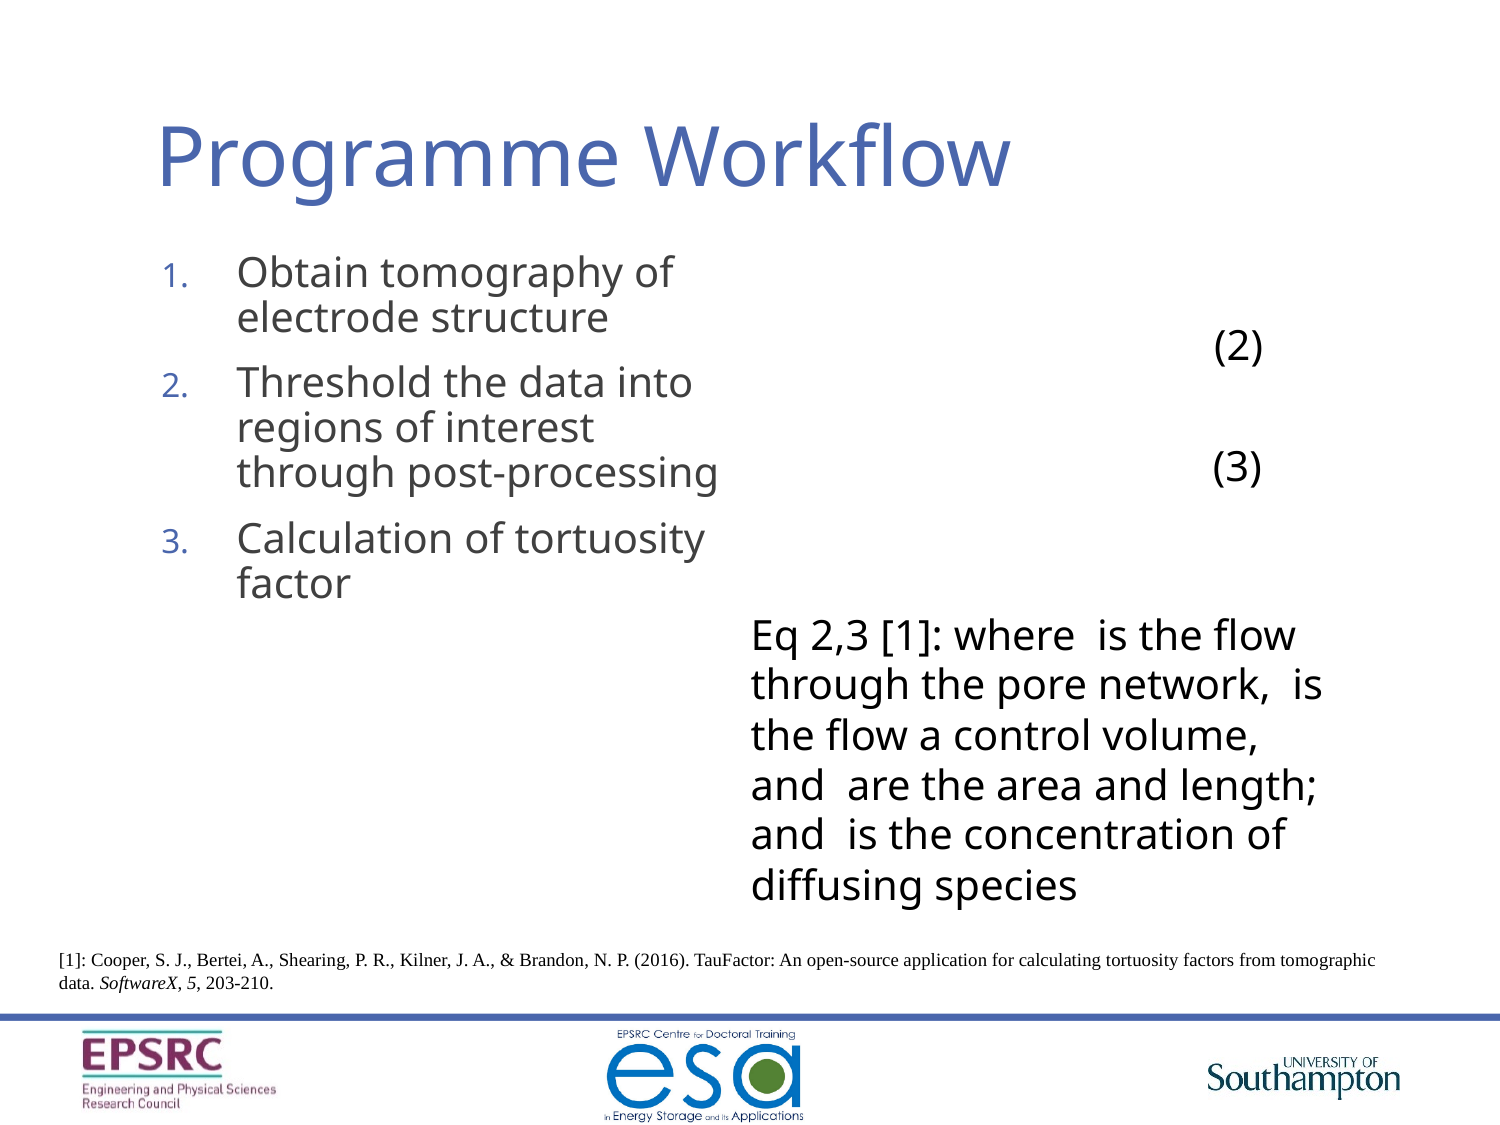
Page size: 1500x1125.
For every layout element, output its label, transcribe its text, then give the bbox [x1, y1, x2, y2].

title Programme Workflow [140, 99, 1356, 220]
list Obtain tomography of electrode structure Threshold the data into regions of interest through post-processing Calculation of tortuosity factor [140, 243, 750, 940]
picture [1208, 1057, 1400, 1100]
picture [593, 1026, 818, 1125]
picture [73, 1026, 281, 1114]
text_box [1]: Cooper, S. J., Bertei, A., Shearing, P. R., Kilner, J. A., & Brandon, N. P. (2016). TauFactor: An open-source application for calculating tortuosity factors from tomographic data. SoftwareX, 5, 203-210. [44, 940, 1456, 1001]
